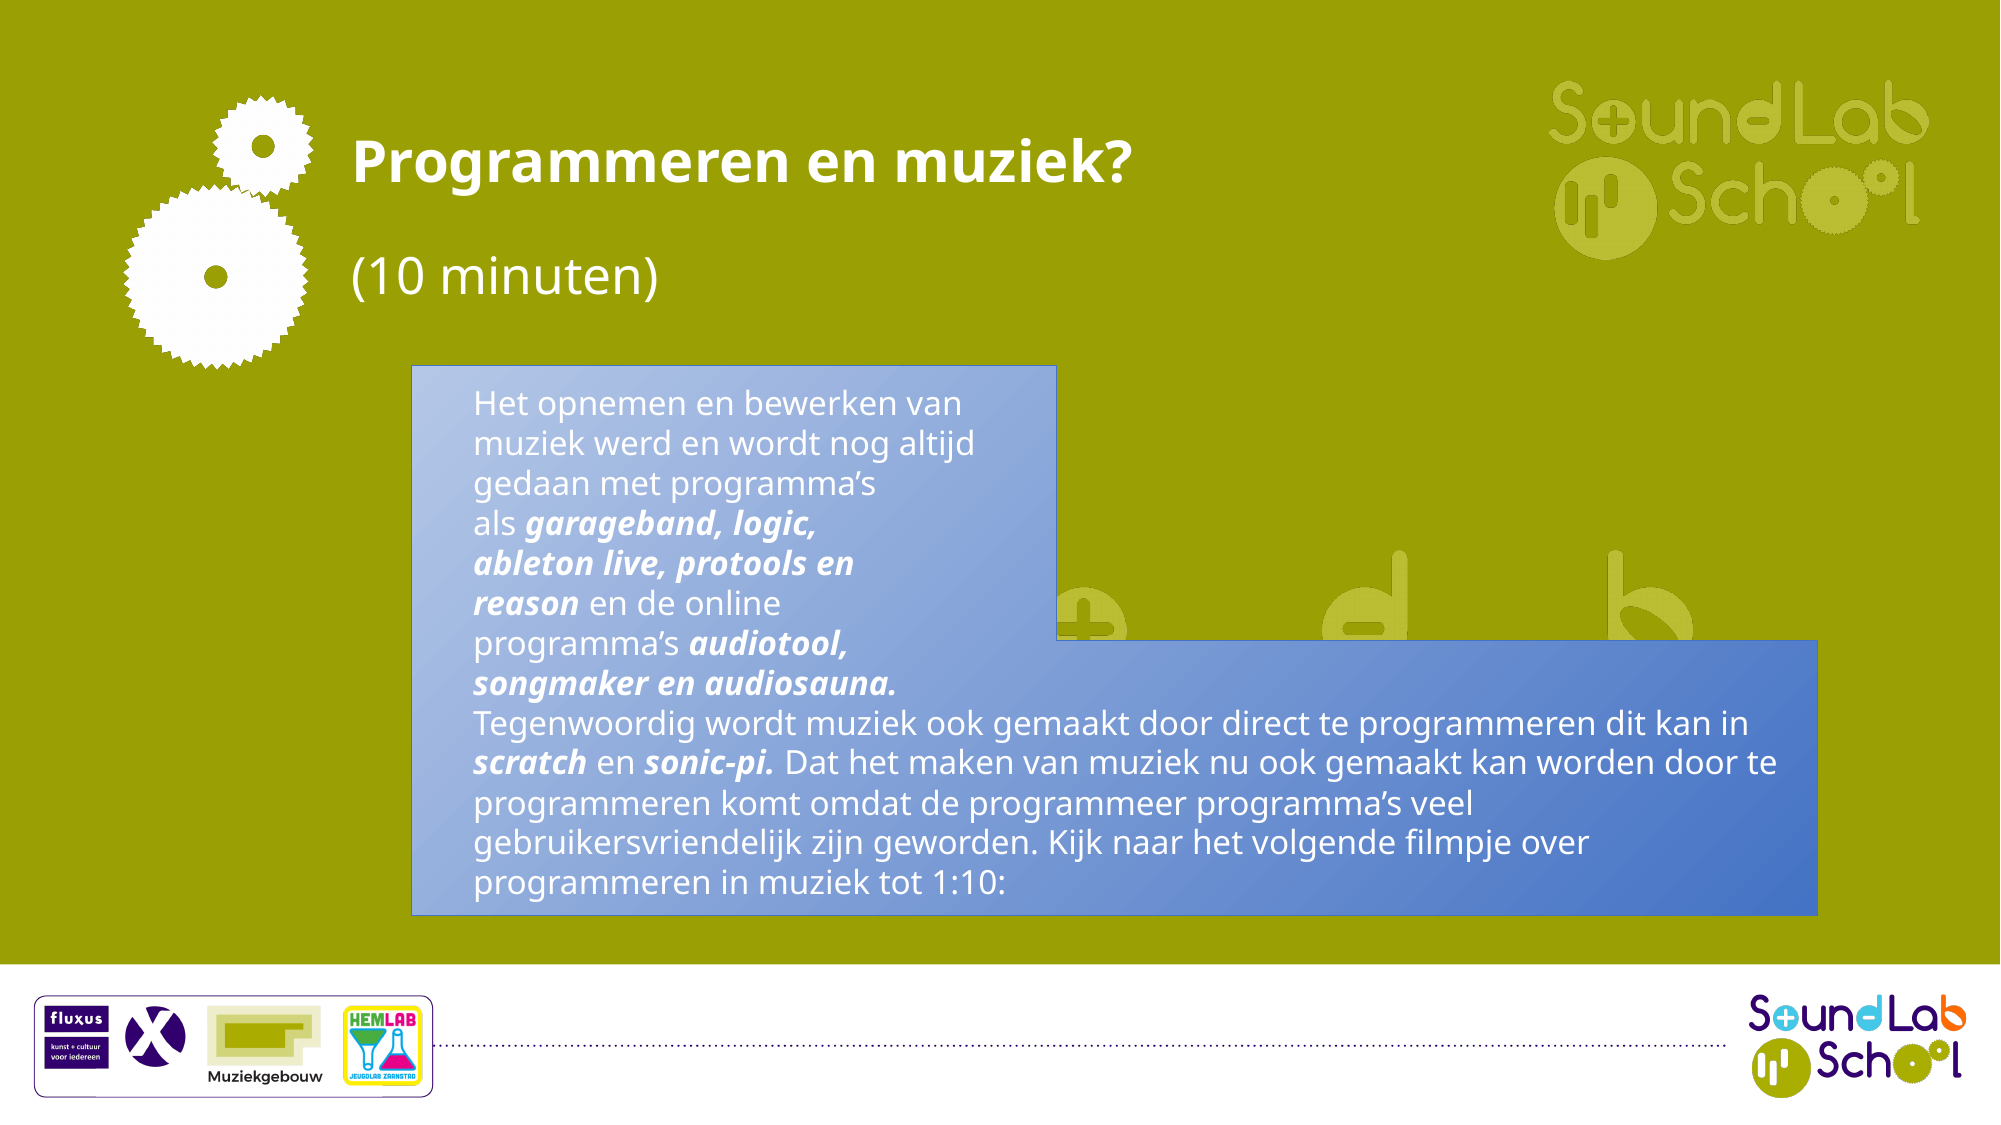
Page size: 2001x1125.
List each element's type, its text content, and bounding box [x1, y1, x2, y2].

text_box Het opnemen en bewerken van muziek werd en wordt nog altijd gedaan met programma’s als garageband, logic, ableton live, protools en reason en de online programma’s audiotool, songmaker en audiosauna. Tegenwoordig wordt muziek ook gemaakt door direct te programmeren dit kan in scratch en sonic-pi. Dat het maken van muziek nu ook gemaakt kan worden door te programmeren komt omdat de programmeer programma’s veel gebruikersvriendelijk zijn geworden. Kijk naar het volgende filmpje over programmeren in muziek tot 1:10: [434, 335, 1796, 993]
text_box [0, 0, 2000, 965]
picture [123, 95, 314, 370]
picture [0, 993, 2000, 1099]
text_box [411, 365, 434, 916]
text_box [1796, 640, 1818, 916]
text_box Programmeren en muziek? (10 minuten) [336, 105, 1183, 519]
picture [1016, 545, 1698, 869]
picture [1547, 79, 1932, 261]
